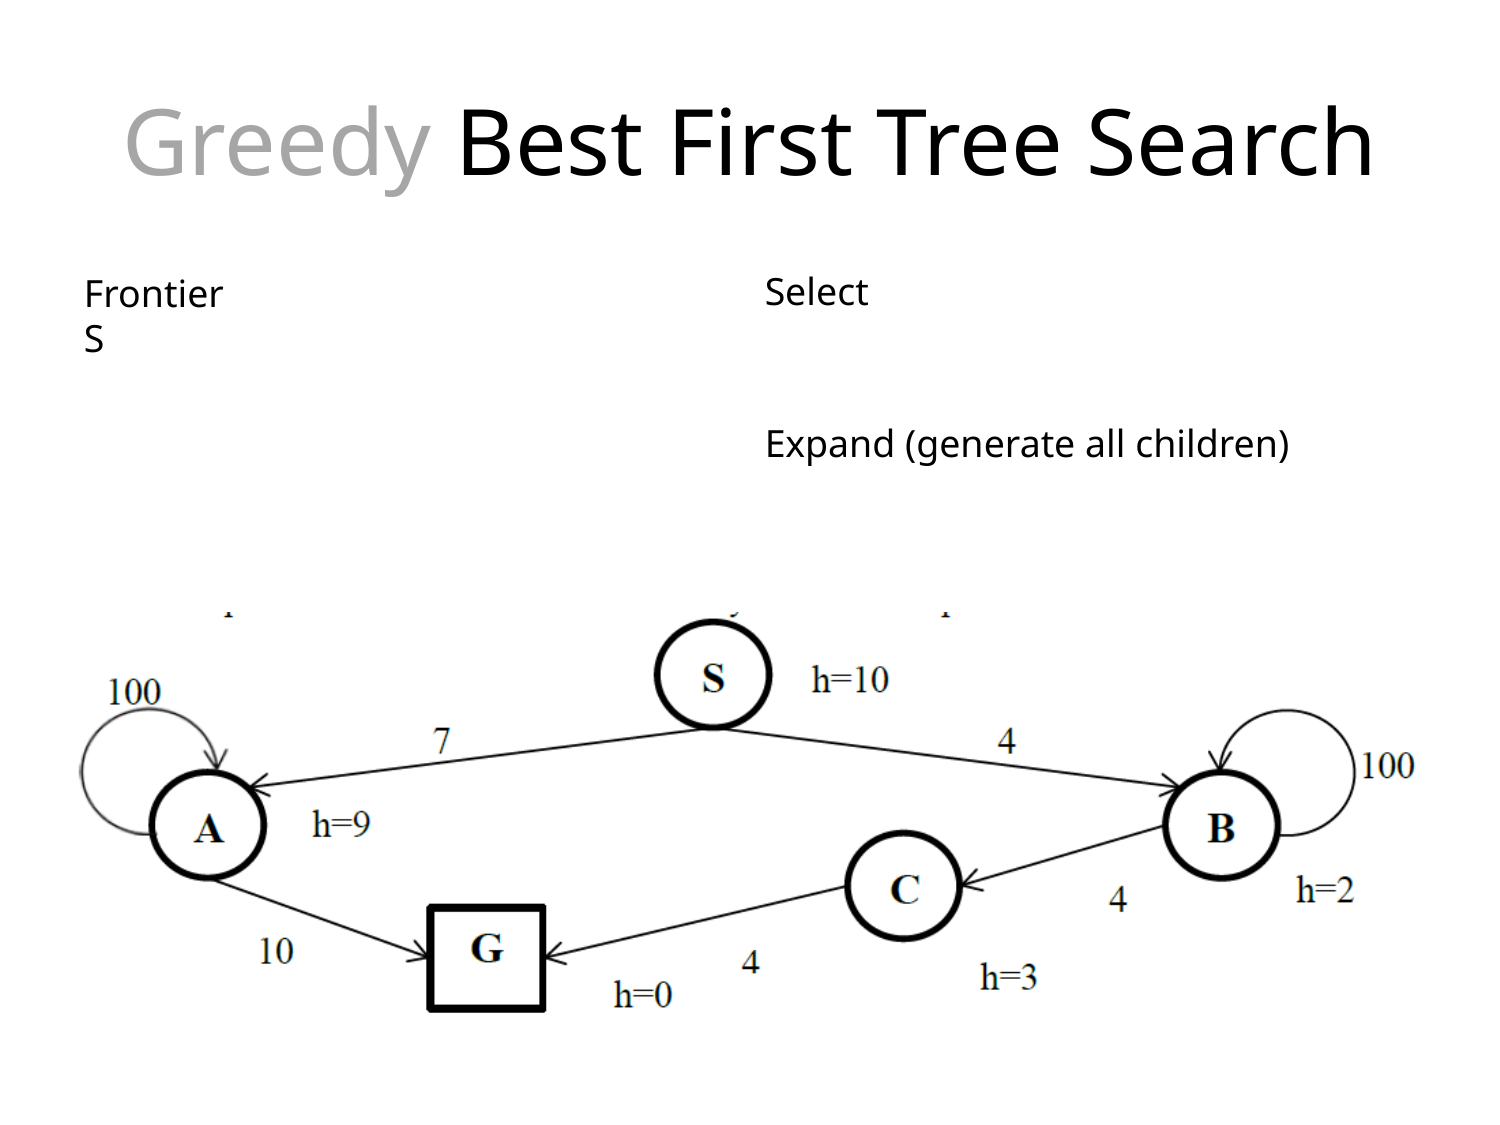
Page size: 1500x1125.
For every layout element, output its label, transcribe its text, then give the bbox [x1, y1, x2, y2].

text_box Select [750, 260, 1431, 366]
text_box Frontier S [69, 262, 750, 413]
text_box Expand (generate all children) [750, 412, 1431, 518]
title Greedy Best First Tree Search [75, 45, 1425, 233]
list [74, 612, 1426, 1029]
